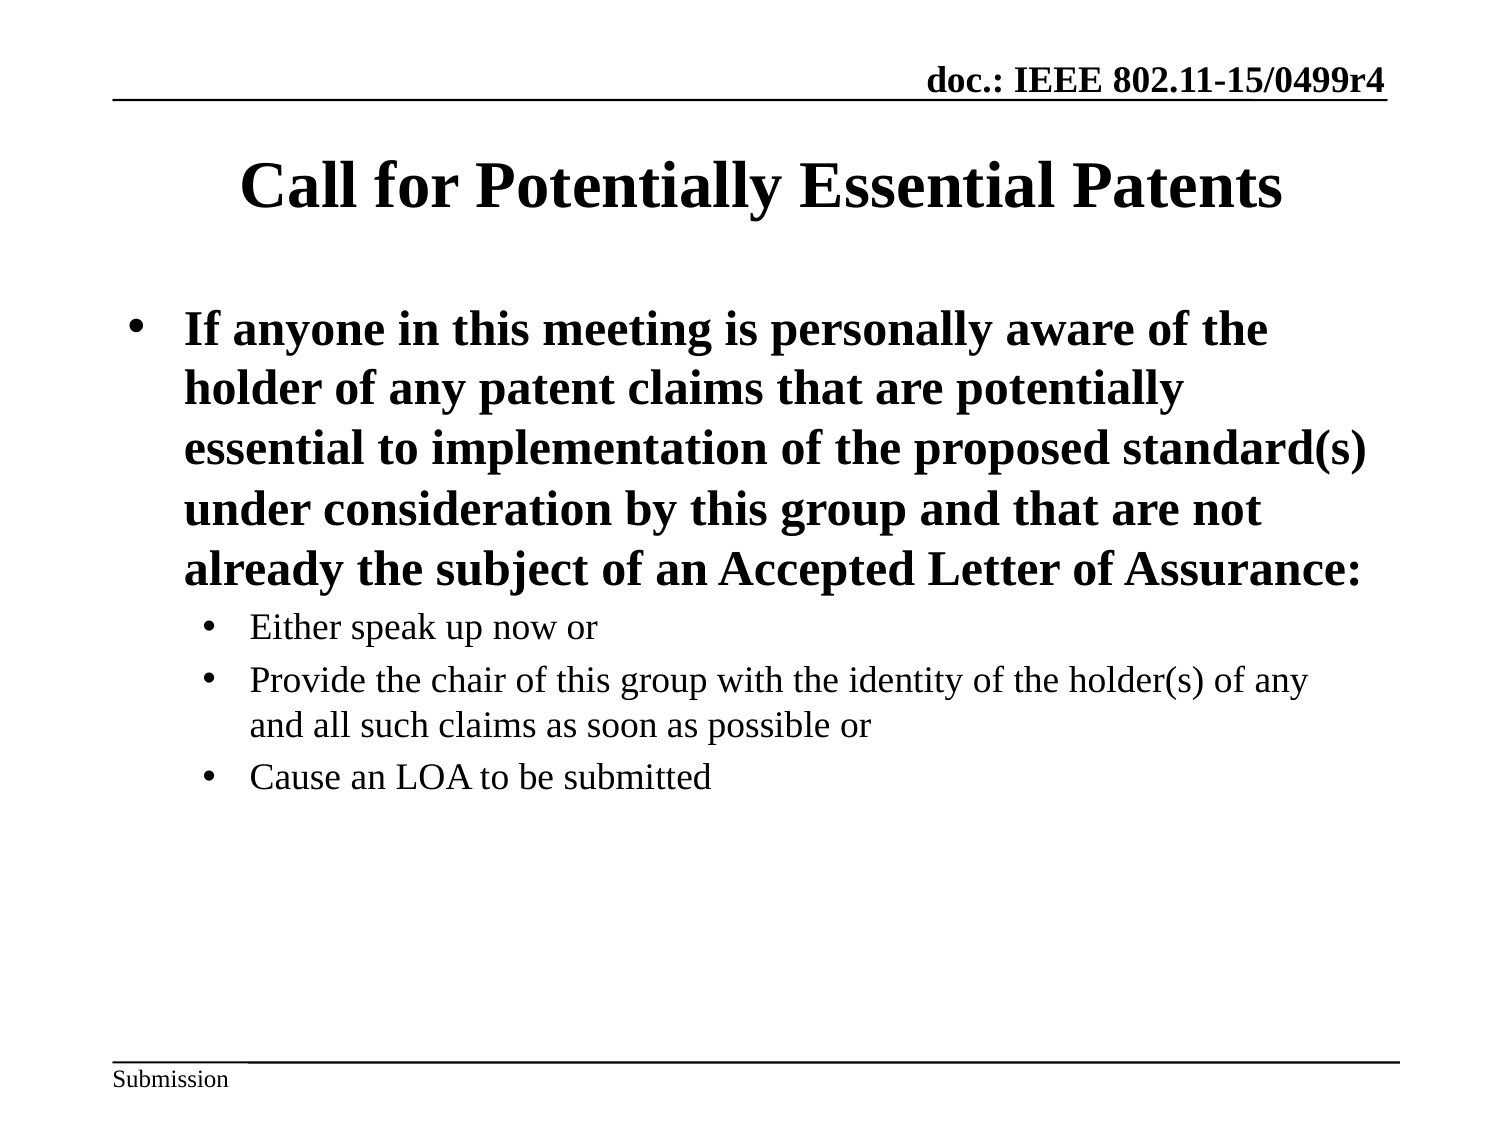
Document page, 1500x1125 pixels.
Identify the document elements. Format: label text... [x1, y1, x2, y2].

list If anyone in this meeting is personally aware of the holder of any patent claims that are potentially essential to implementation of the proposed standard(s) under consideration by this group and that are not already the subject of an Accepted Letter of Assurance: Either speak up now or Provide the chair of this group with the identity of the holder(s) of any and all such claims as soon as possible or Cause an LOA to be submitted [112, 287, 1388, 963]
title Call for Potentially Essential Patents [50, 87, 1475, 275]
